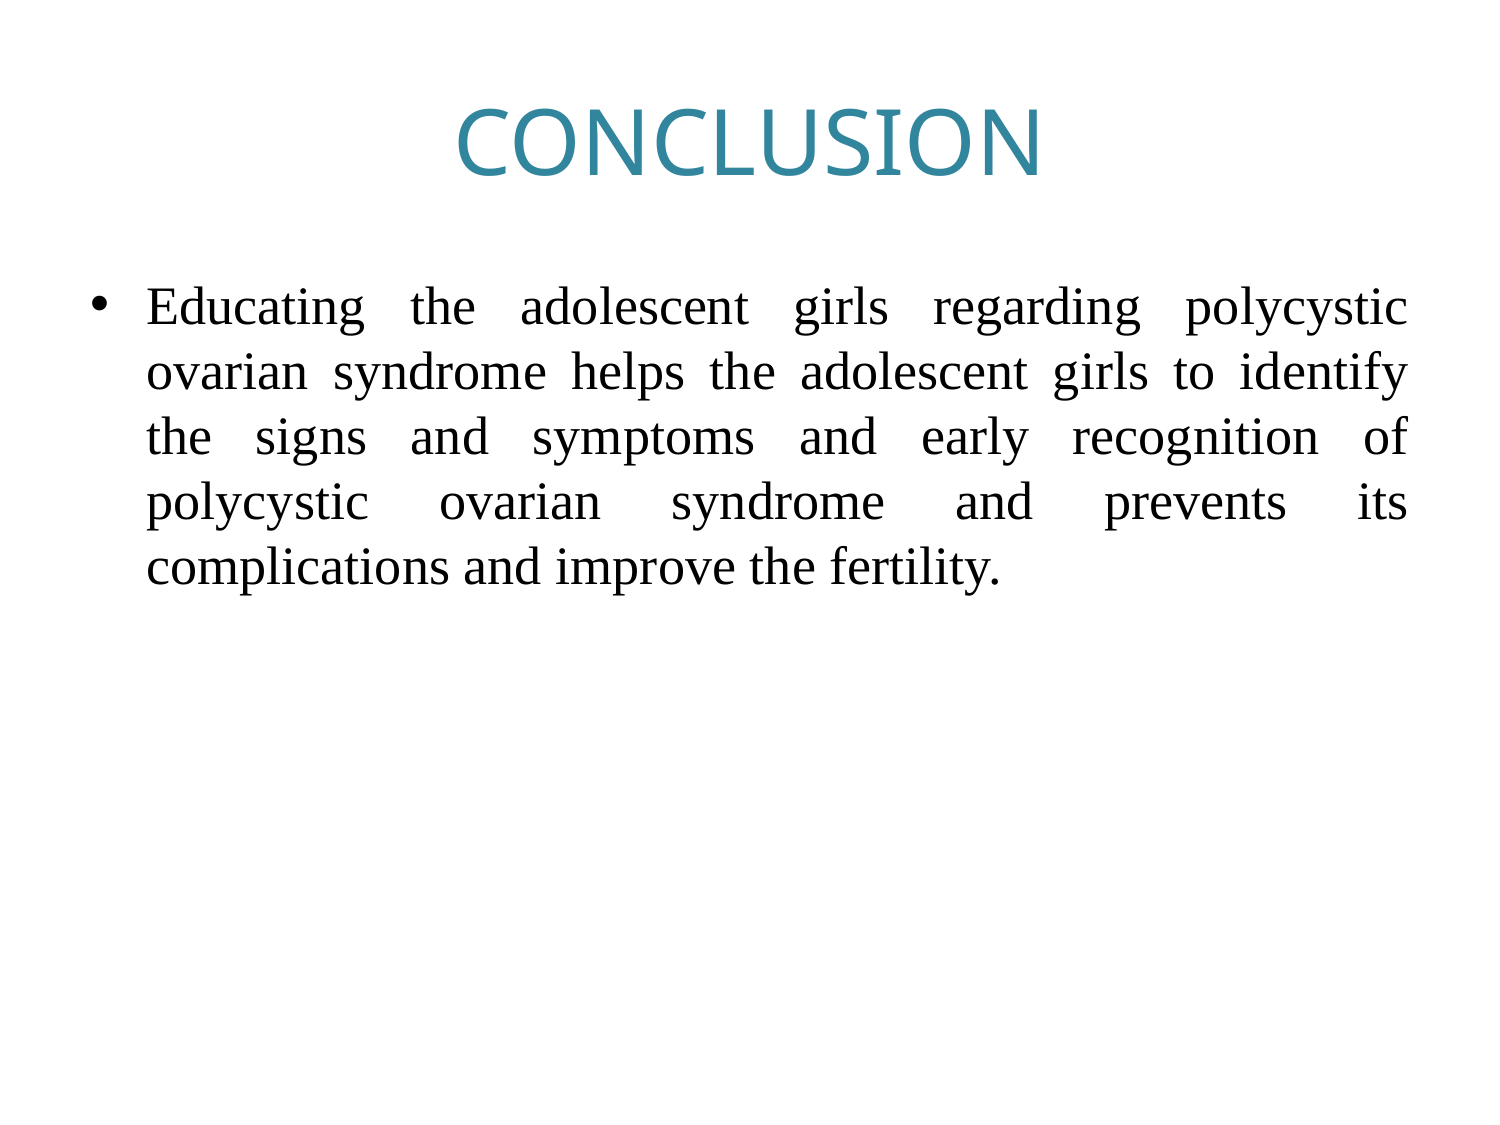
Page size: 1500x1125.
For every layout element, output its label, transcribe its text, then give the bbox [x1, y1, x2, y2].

list Educating the adolescent girls regarding polycystic ovarian syndrome helps the adolescent girls to identify the signs and symptoms and early recognition of polycystic ovarian syndrome and prevents its complications and improve the fertility. [75, 262, 1425, 1005]
title CONCLUSION [75, 45, 1425, 233]
